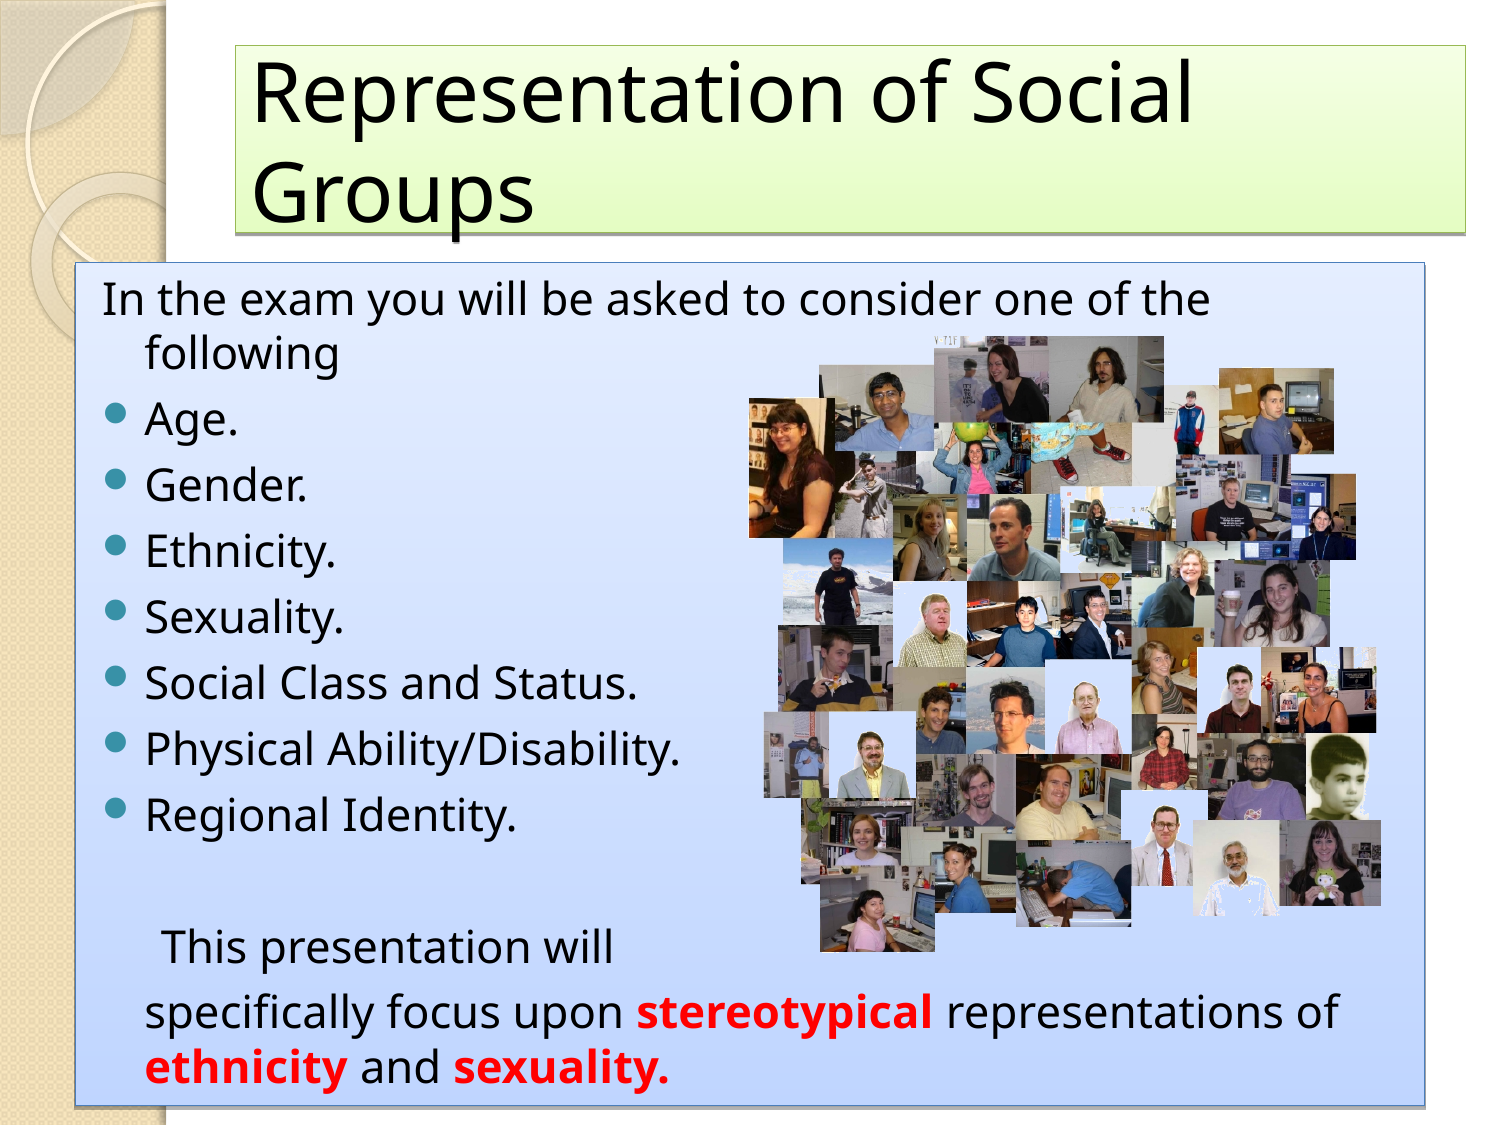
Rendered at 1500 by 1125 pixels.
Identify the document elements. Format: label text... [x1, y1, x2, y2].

list In the exam you will be asked to consider one of the following Age. Gender. Ethnicity. Sexuality. Social Class and Status. Physical Ability/Disability. Regional Identity. This presentation will specifically focus upon stereotypical representations of ethnicity and sexuality. [75, 262, 1425, 1106]
picture [738, 325, 1389, 981]
title Representation of Social Groups [235, 45, 1466, 233]
